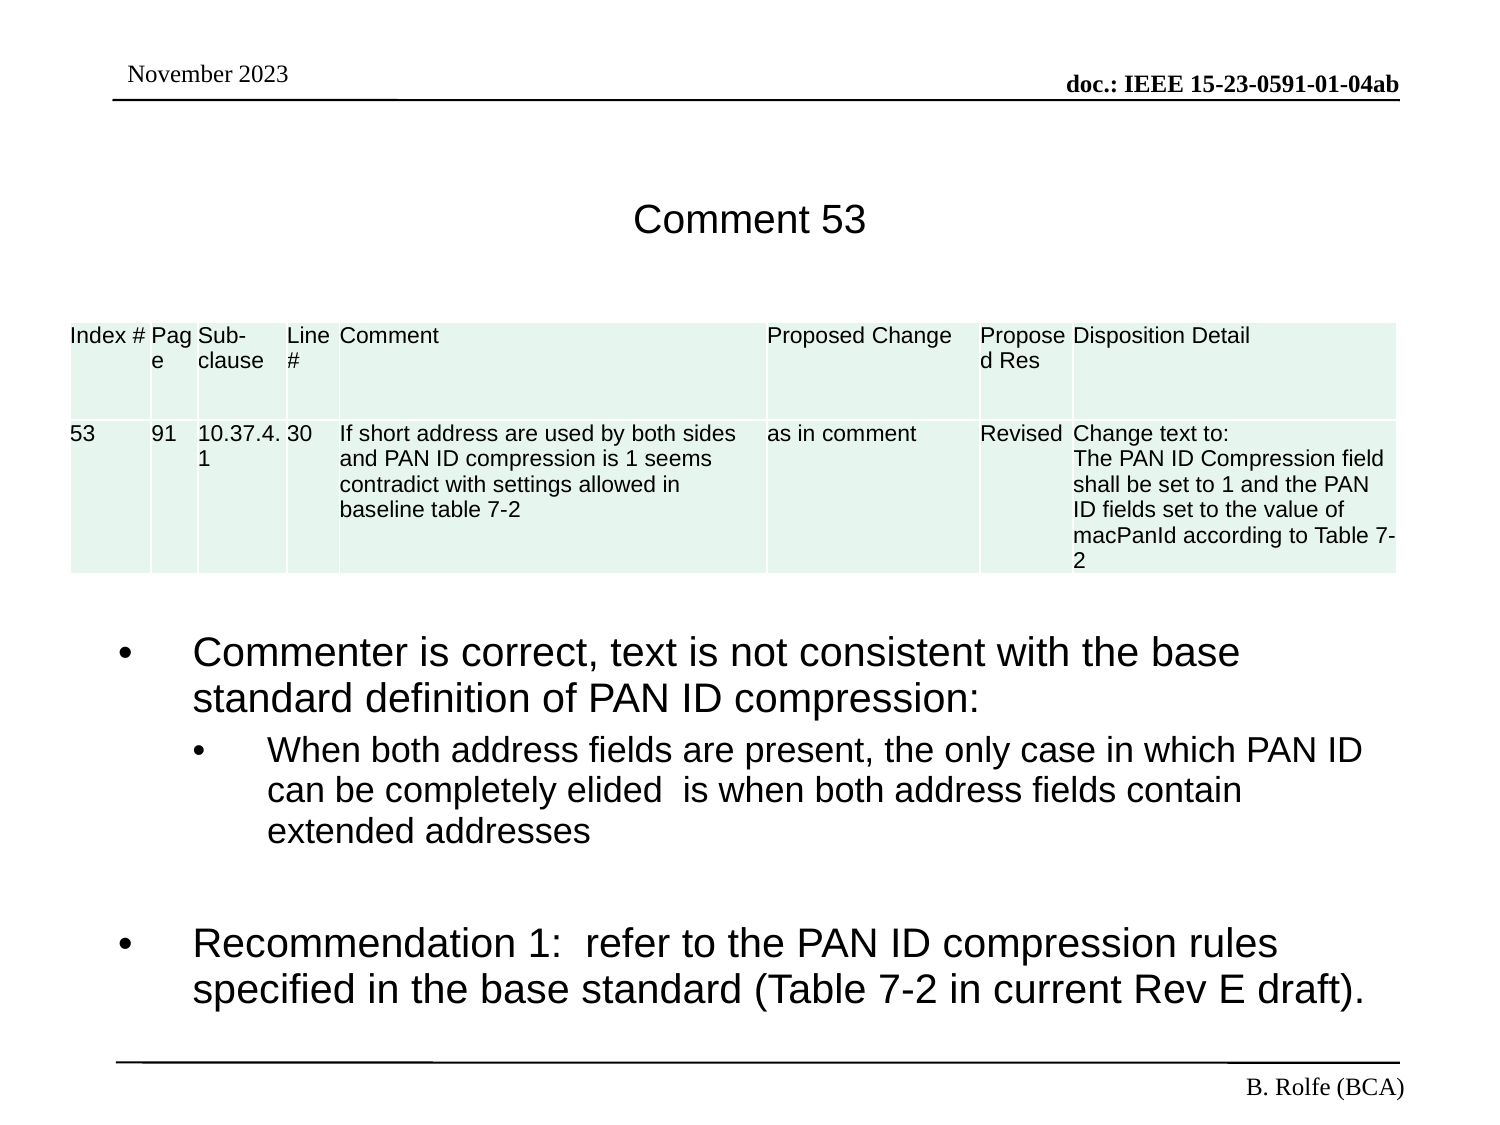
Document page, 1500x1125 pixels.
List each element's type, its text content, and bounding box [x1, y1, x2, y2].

table_header Page [152, 323, 197, 419]
table_cell Revised [981, 421, 1072, 573]
table_header Comment [340, 323, 766, 419]
table_header Disposition Detail [1074, 323, 1396, 419]
table_cell 91 [152, 421, 197, 573]
table_header Sub-clause [199, 323, 286, 419]
table_header Proposed Res [981, 323, 1072, 419]
list Commenter is correct, text is not consistent with the base standard definition of PAN ID compression: When both address fields are present, the only case in which PAN ID can be completely elided is when both address fields contain extended addresses Recommendation 1: refer to the PAN ID compression rules specified in the base standard (Table 7-2 in current Rev E draft). [103, 621, 1397, 1035]
table_header Proposed Change [768, 323, 979, 419]
table_header Line # [288, 323, 339, 419]
table_cell If short address are used by both sides and PAN ID compression is 1 seems contradict with settings allowed in baseline table 7-2 [340, 421, 766, 573]
table_cell 10.37.4.1 [199, 421, 286, 573]
title Comment 53 [103, 185, 1397, 250]
table_cell 53 [71, 421, 150, 573]
table_cell 30 [288, 421, 339, 573]
table_cell as in comment [768, 421, 979, 573]
table_cell Change text to: The PAN ID Compression field shall be set to 1 and the PAN ID fields set to the value of macPanId according to Table 7-2 [1074, 421, 1396, 573]
table_header Index # [71, 323, 150, 419]
